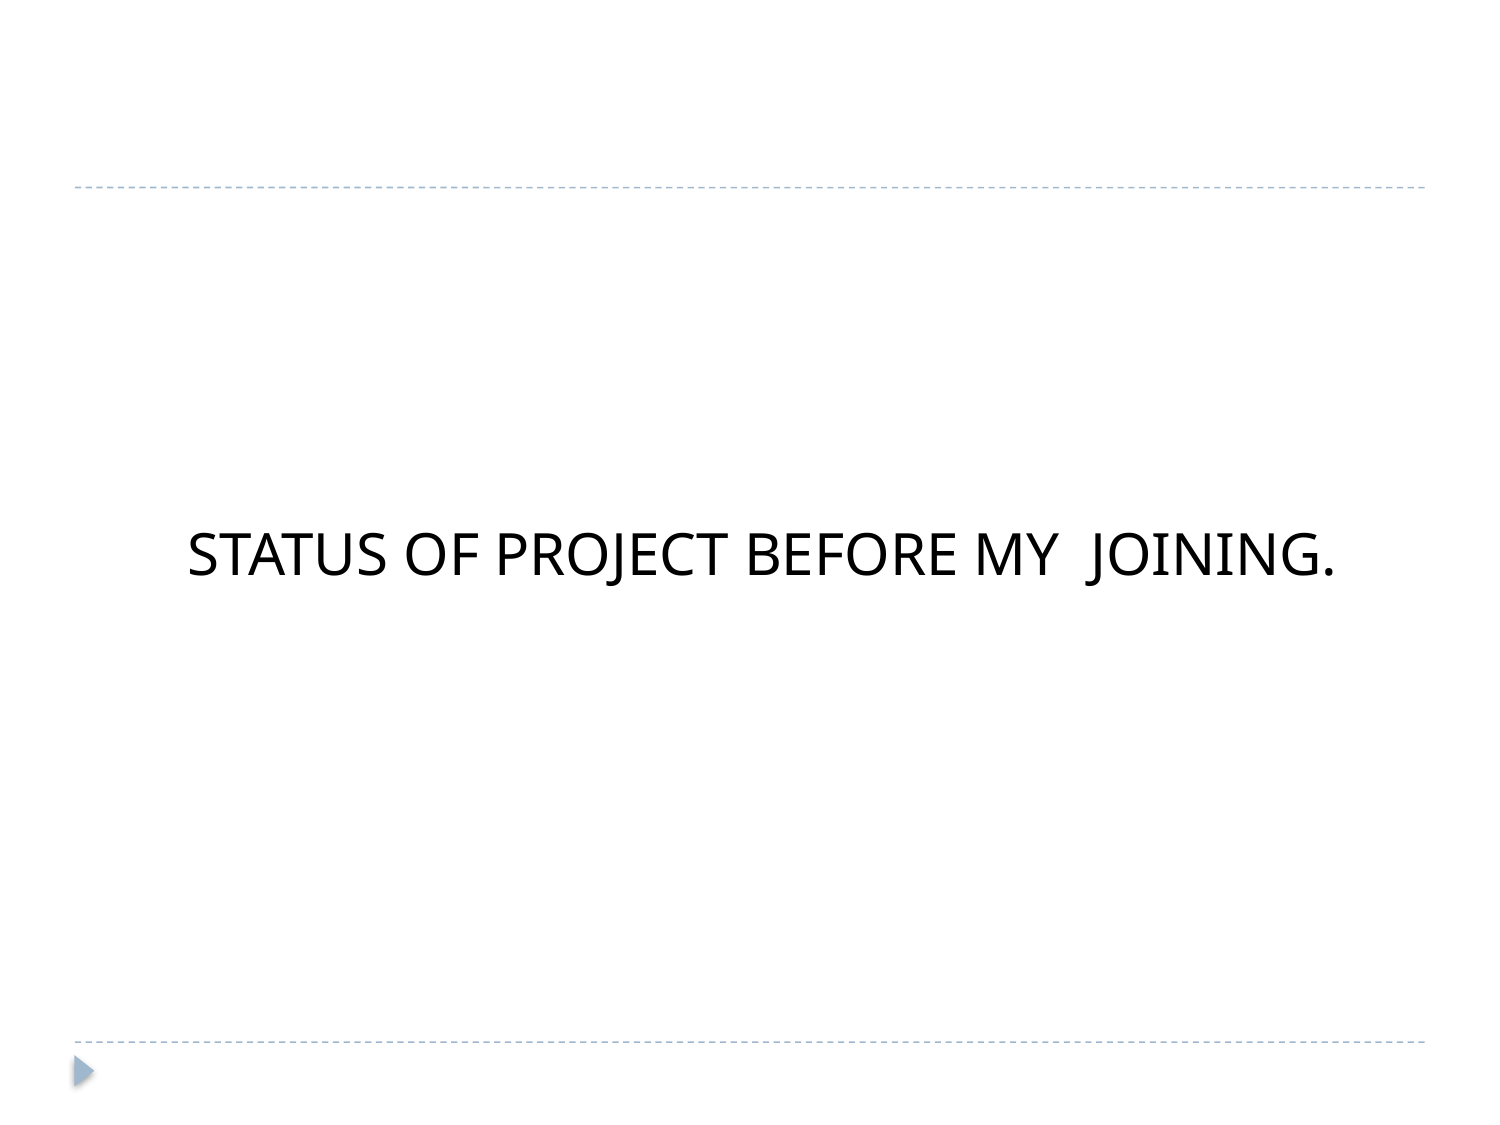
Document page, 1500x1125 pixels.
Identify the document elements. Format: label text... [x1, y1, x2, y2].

list STATUS OF PROJECT BEFORE MY JOINING. [74, 199, 1426, 1011]
